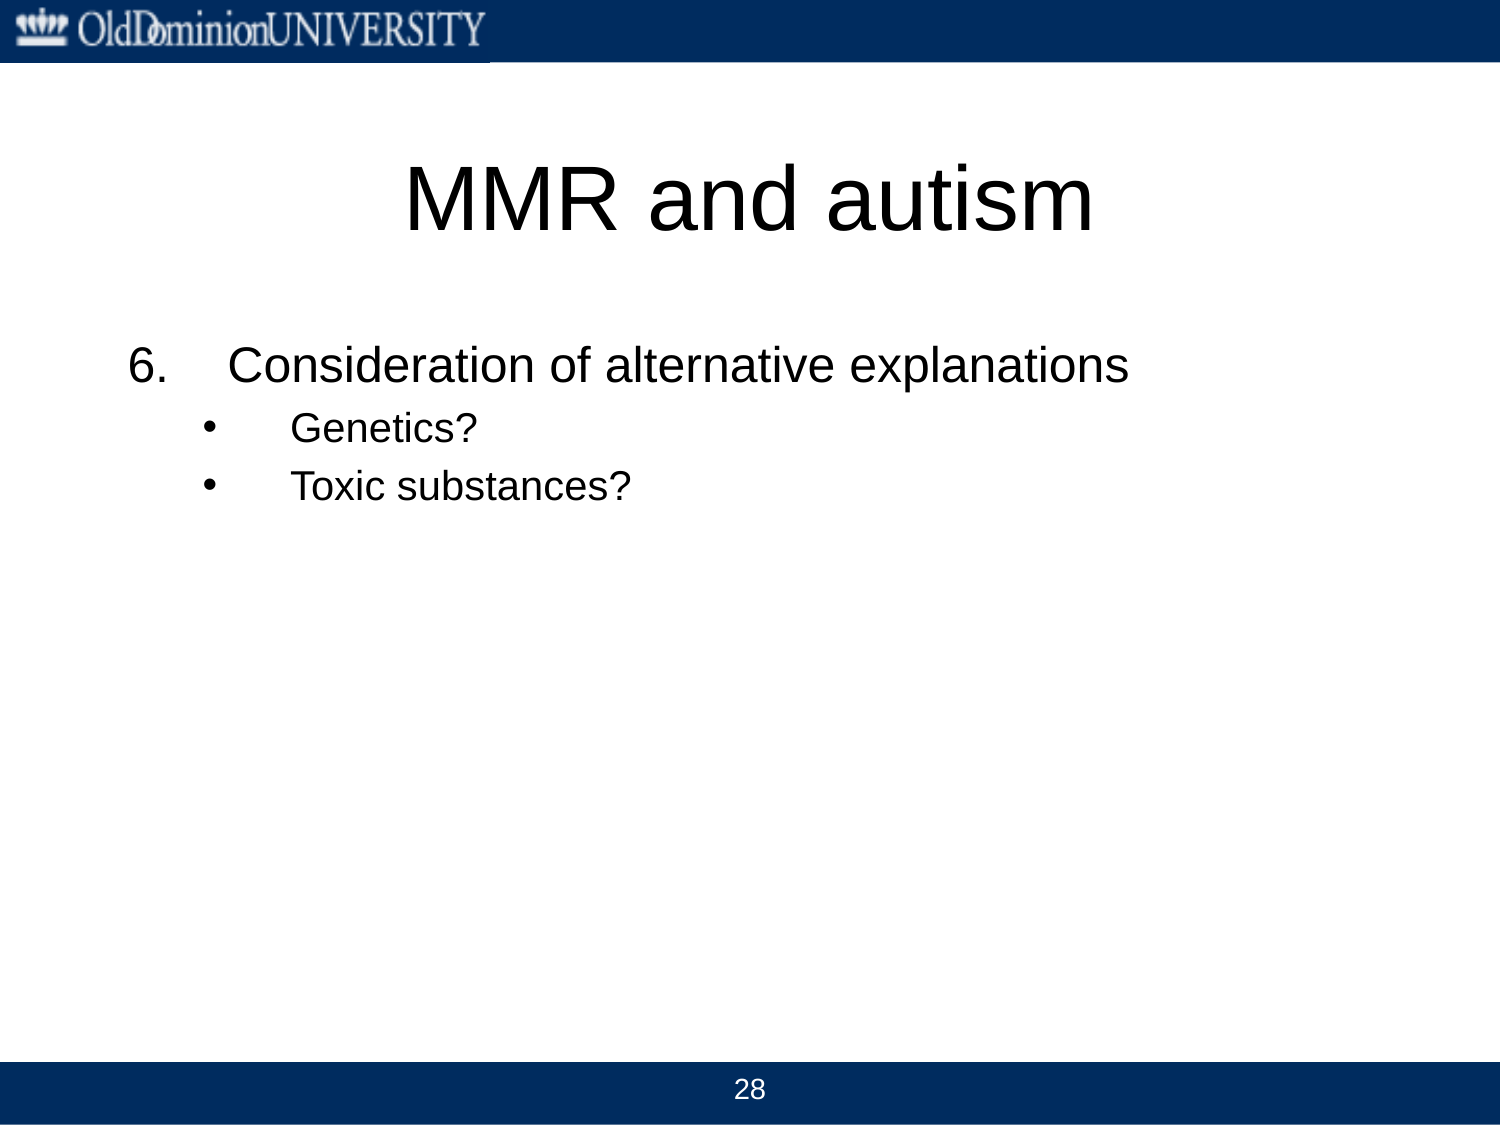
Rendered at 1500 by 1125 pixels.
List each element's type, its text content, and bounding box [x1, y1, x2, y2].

picture [0, 0, 487, 63]
slide_number 28 [662, 1062, 838, 1113]
title MMR and autism [112, 99, 1388, 288]
list Consideration of alternative explanations Genetics? Toxic substances? [112, 324, 1388, 1001]
